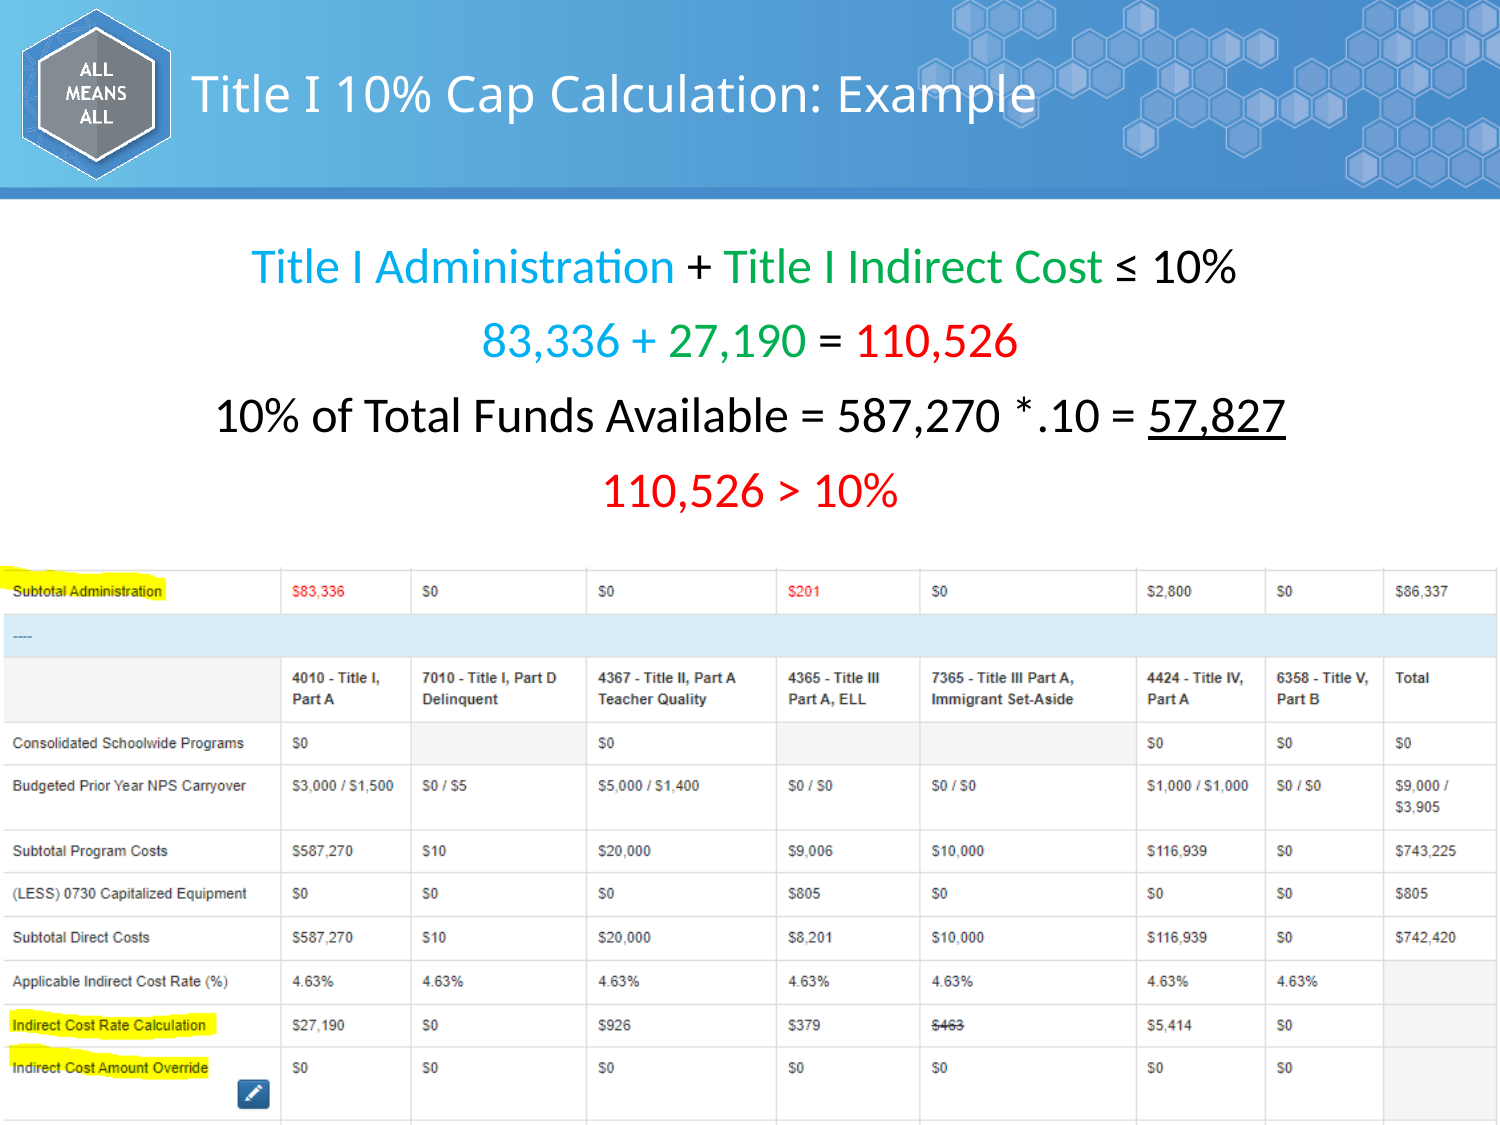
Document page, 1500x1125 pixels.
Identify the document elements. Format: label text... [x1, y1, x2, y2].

title Title I 10% Cap Calculation: Example [191, 68, 1038, 166]
list Title I Administration + Title I Indirect Cost ≤ 10% 83,336 + 27,190 = 110,526 10% of Total Funds Available = 587,270 *.10 = 57,827 110,526 > 10% [103, 239, 1397, 566]
picture [0, 566, 1500, 1125]
picture [0, 0, 1500, 200]
